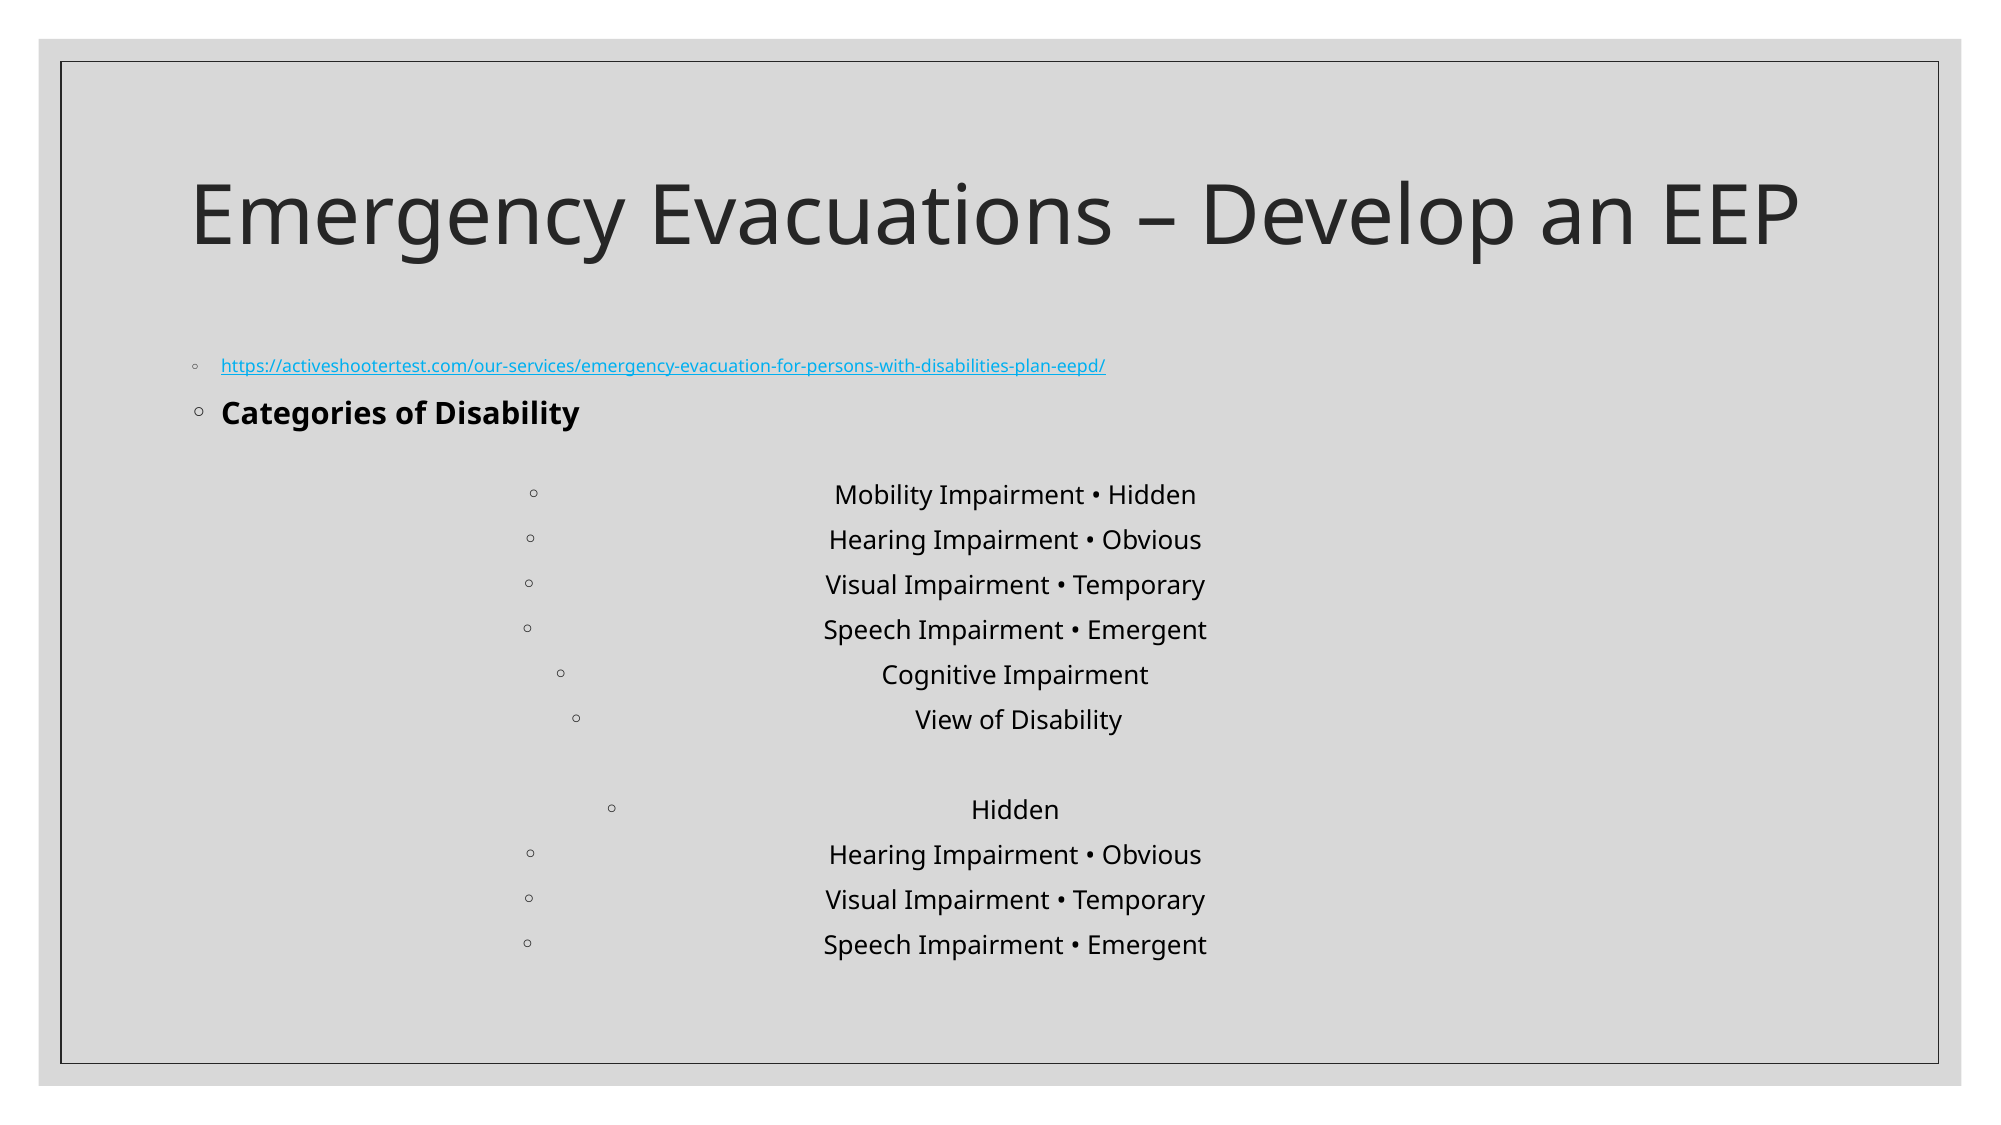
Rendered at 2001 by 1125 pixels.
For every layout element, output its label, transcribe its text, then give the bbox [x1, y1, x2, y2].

list https://activeshootertest.com/our-services/emergency-evacuation-for-persons-with-disabilities-plan-eepd/ Categories of Disability Mobility Impairment • Hidden Hearing Impairment • Obvious Visual Impairment • Temporary Speech Impairment • Emergent Cognitive Impairment View of Disability Hidden Hearing Impairment • Obvious Visual Impairment • Temporary Speech Impairment • Emergent [174, 345, 1825, 977]
title Emergency Evacuations – Develop an EEP [174, 105, 1825, 331]
